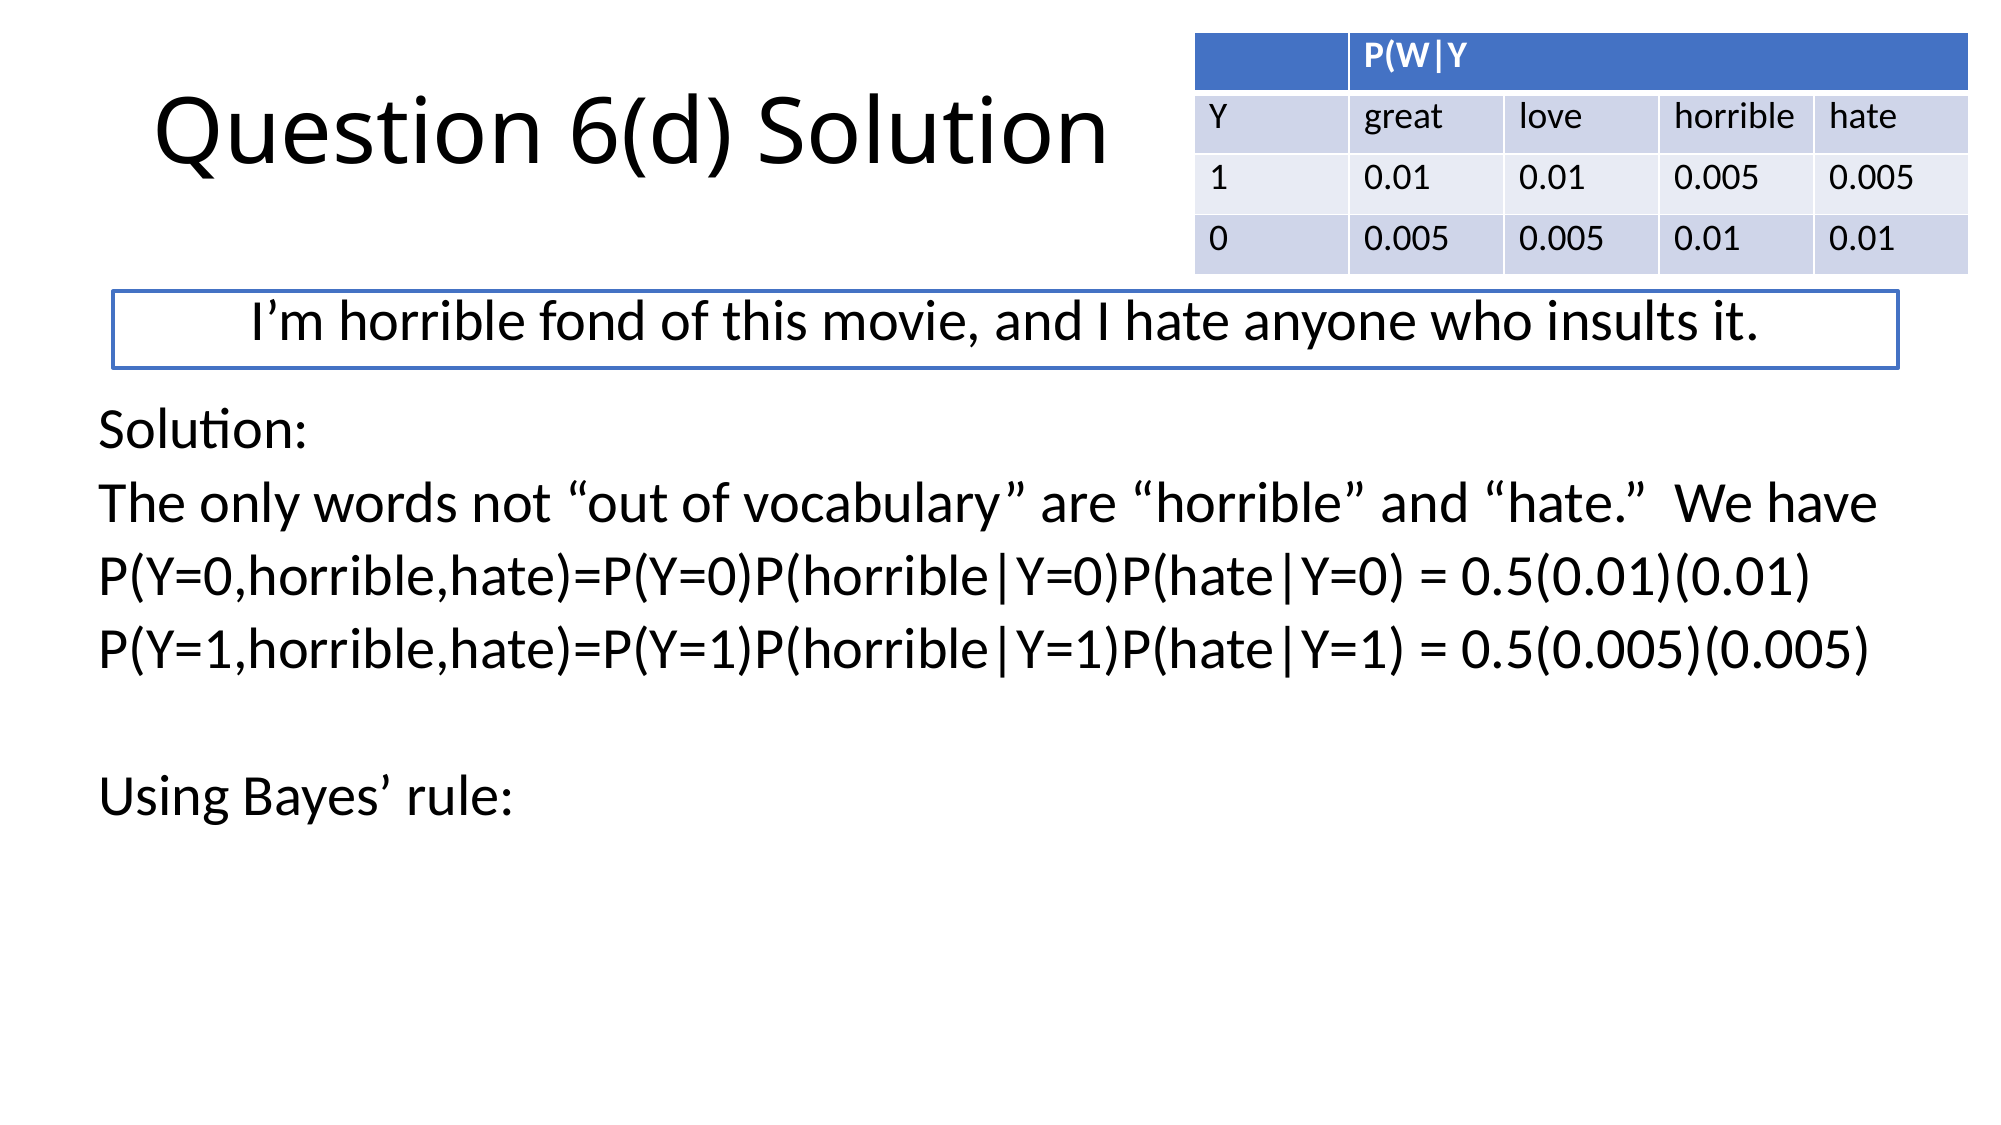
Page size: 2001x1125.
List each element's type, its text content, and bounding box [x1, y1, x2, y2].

table_cell 0.005 [1815, 155, 1968, 214]
title Question 6(d) Solution [137, 59, 1139, 209]
table_cell great [1350, 96, 1503, 153]
table_cell horrible [1660, 96, 1813, 153]
table_cell 0.01 [1505, 155, 1658, 214]
table_cell 0.005 [1350, 215, 1503, 274]
text_box I’m horrible fond of this movie, and I hate anyone who insults it. [113, 291, 1899, 368]
table_cell 0 [1195, 215, 1348, 274]
table_cell Y [1195, 96, 1348, 153]
table_cell 1 [1195, 155, 1348, 214]
table_cell hate [1815, 96, 1968, 153]
table_cell 0.005 [1505, 215, 1658, 274]
table_cell love [1505, 96, 1658, 153]
table_header [1195, 33, 1348, 90]
table_cell 0.01 [1815, 215, 1968, 274]
table_cell 0.005 [1660, 155, 1813, 214]
table_cell 0.01 [1350, 155, 1503, 214]
table_header P(W|Y [1350, 33, 1968, 90]
table_cell 0.01 [1660, 215, 1813, 274]
